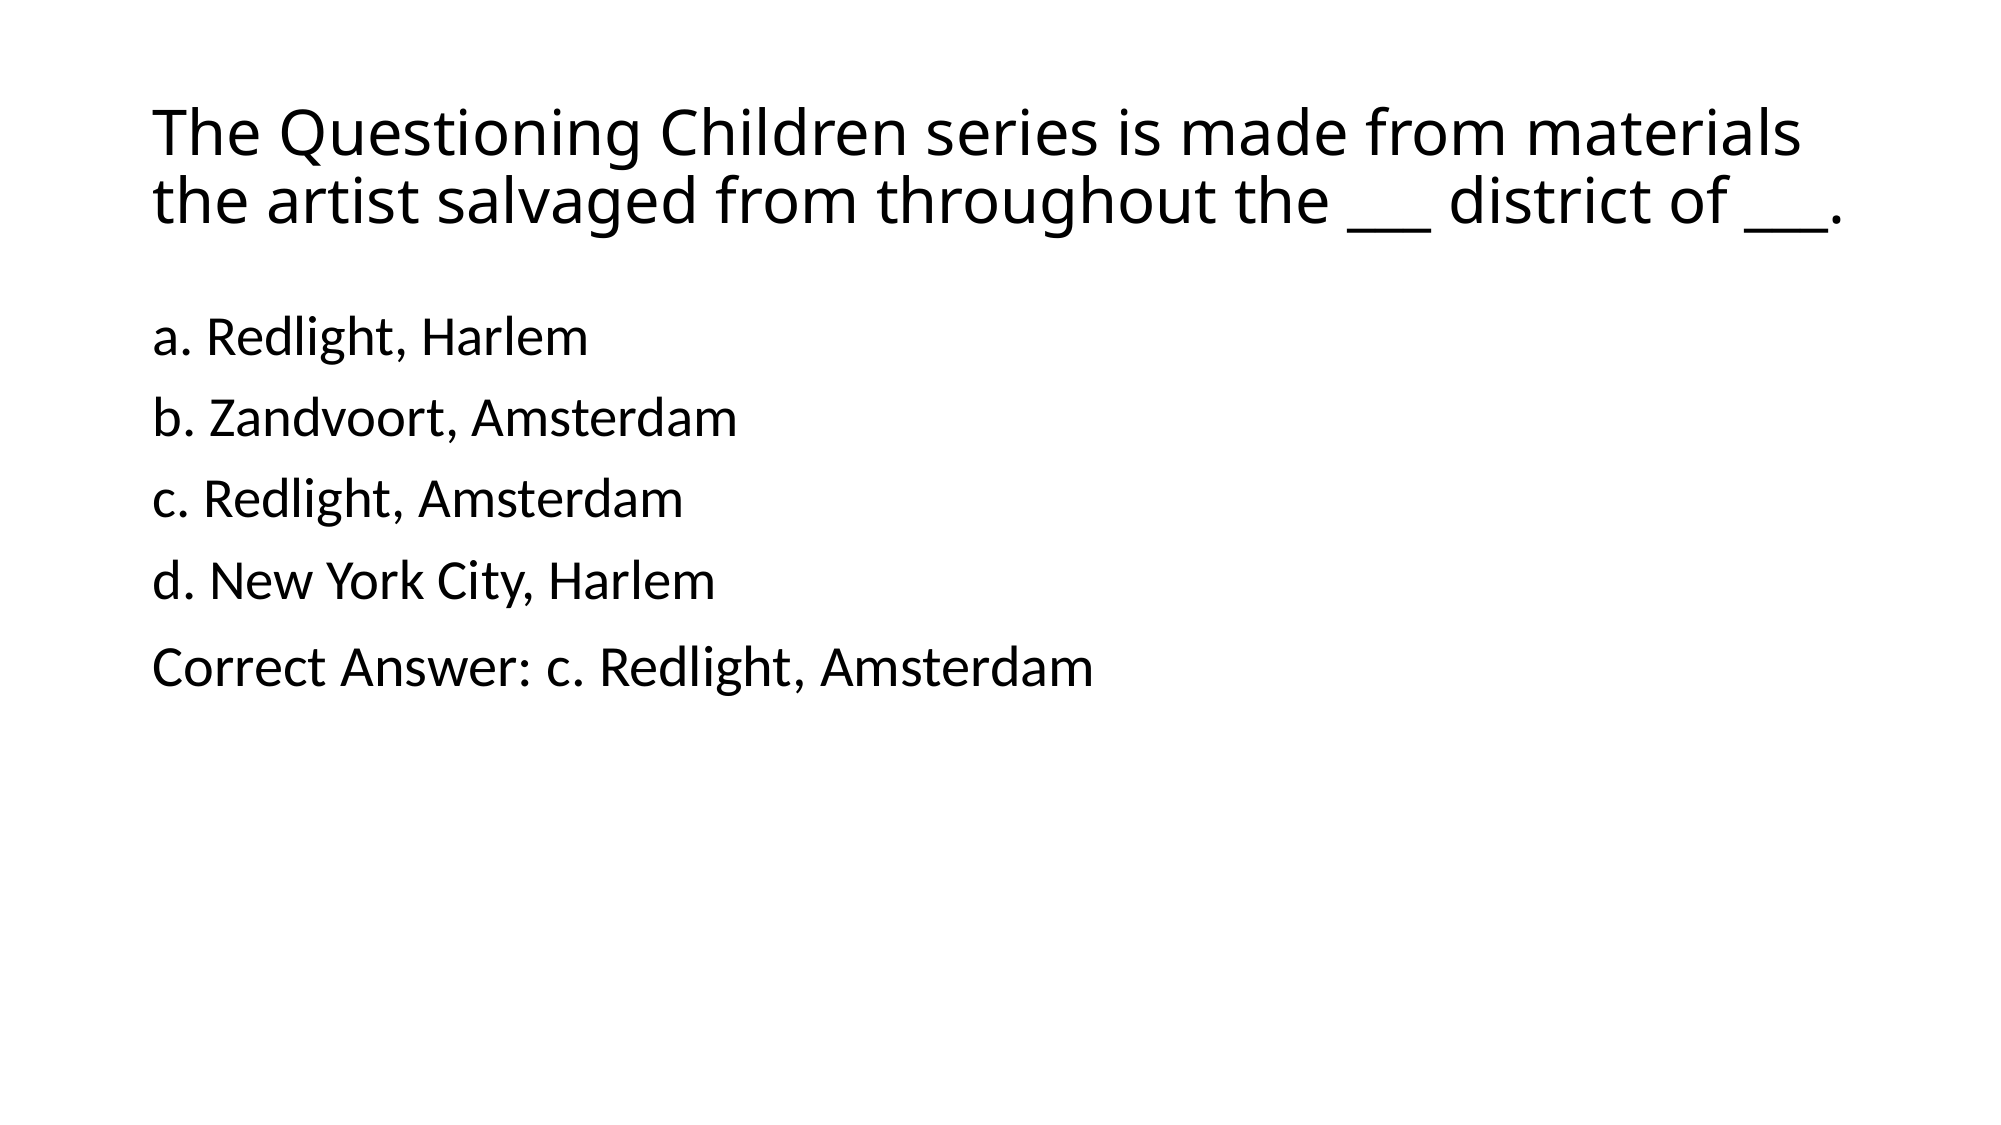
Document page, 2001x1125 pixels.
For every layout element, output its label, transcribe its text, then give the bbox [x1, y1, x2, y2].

title The Questioning Children series is made from materials the artist salvaged from throughout the ___ district of ___. [137, 59, 1863, 278]
text_box Correct Answer: c. Redlight, Amsterdam [138, 620, 1864, 706]
list a. Redlight, Harlem b. Zandvoort, Amsterdam c. Redlight, Amsterdam d. New York City, Harlem [137, 299, 1863, 621]
